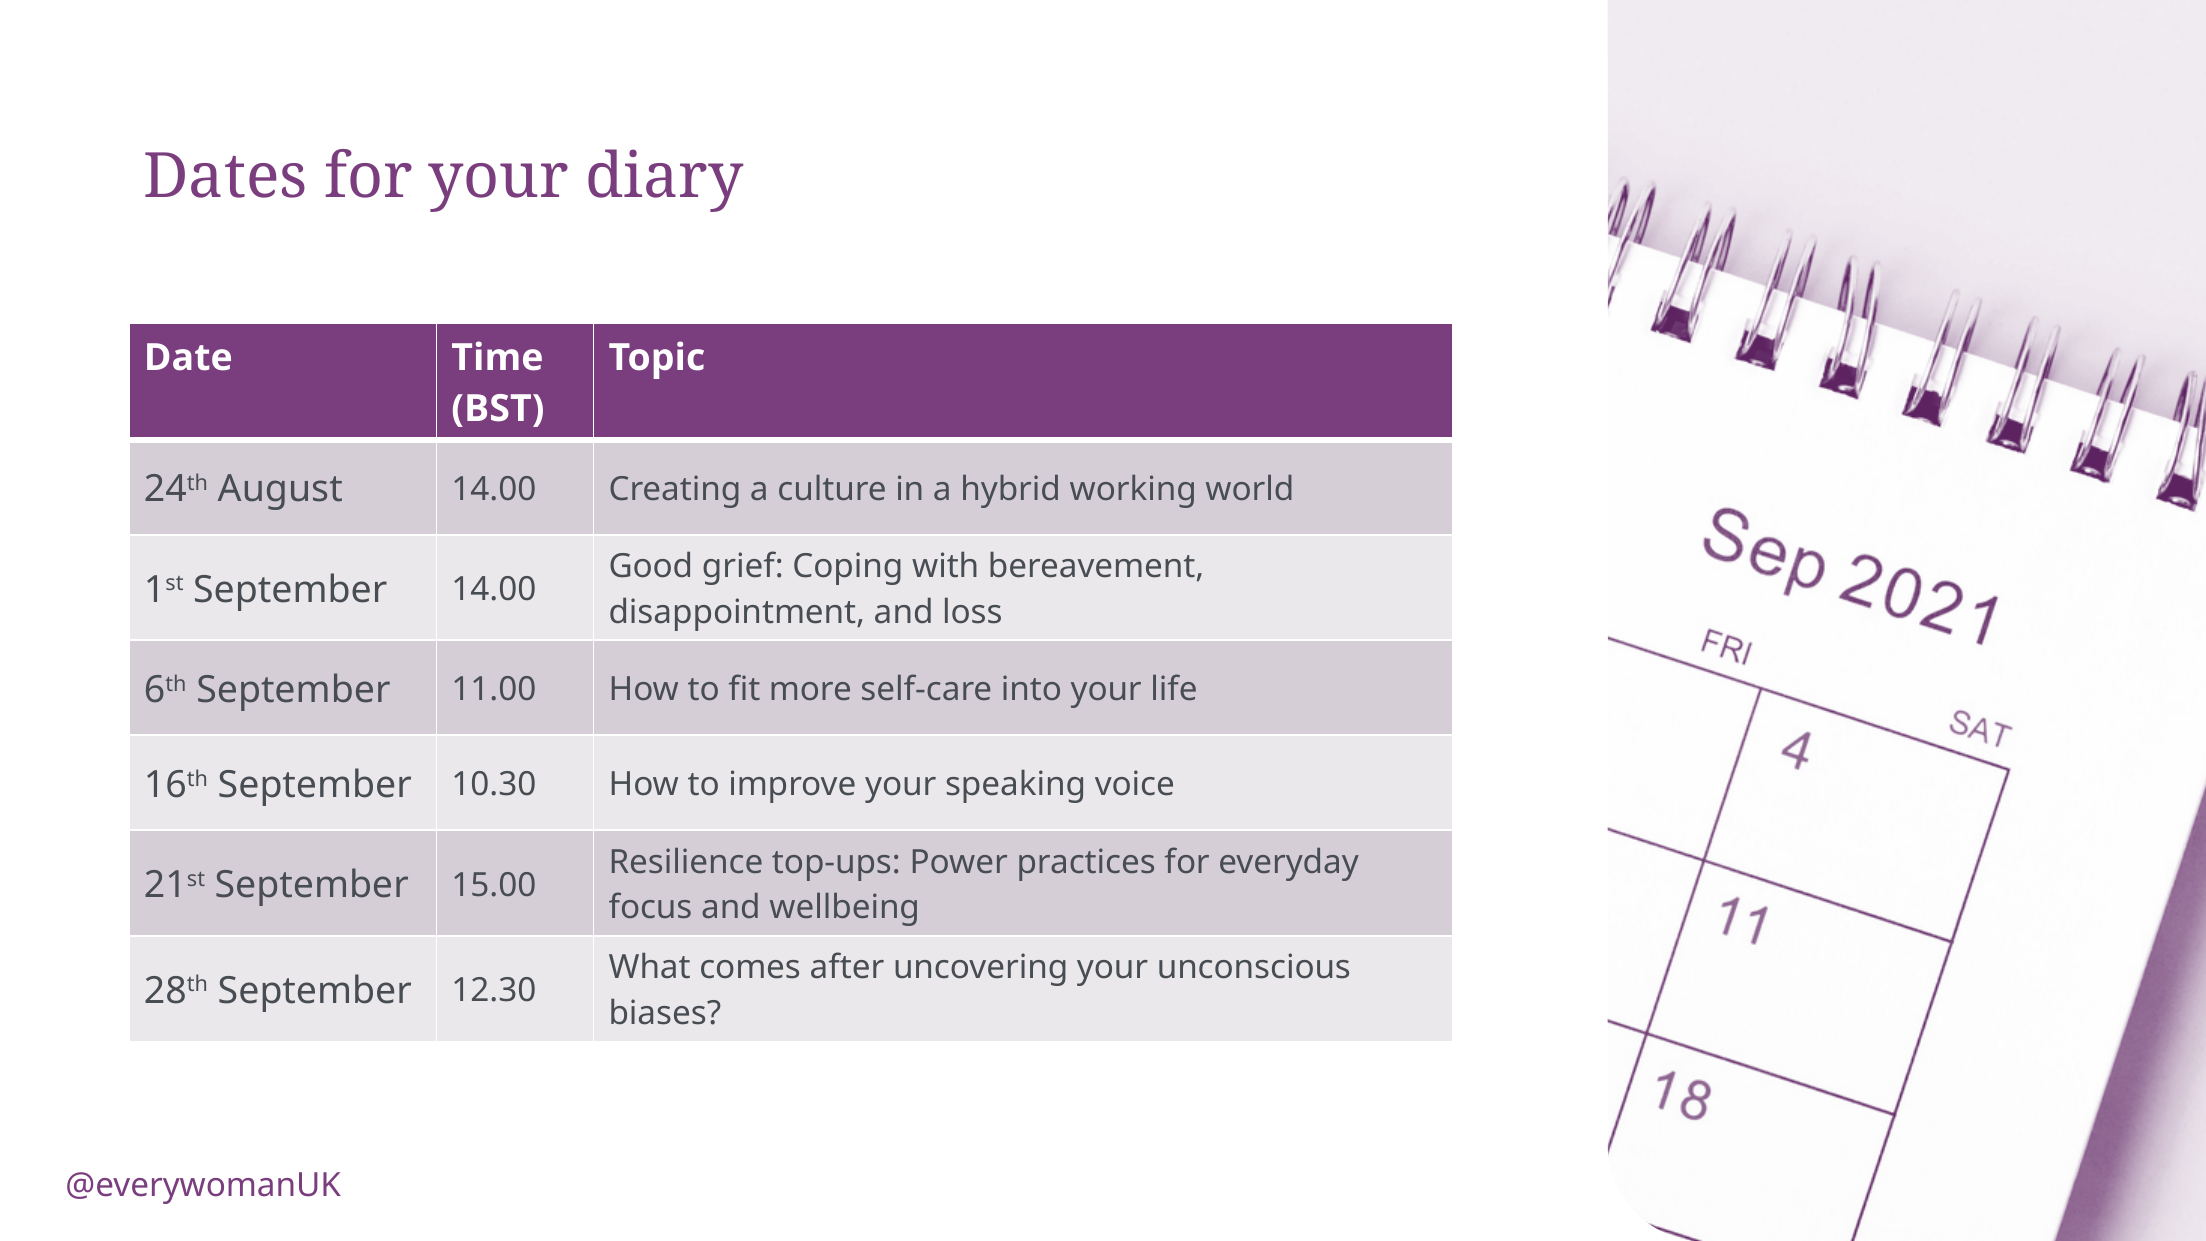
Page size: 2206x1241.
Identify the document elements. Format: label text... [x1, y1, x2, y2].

table_cell 10.30 [437, 736, 593, 829]
table_cell 16th September [130, 736, 436, 829]
table_cell 14.00 [437, 443, 593, 534]
picture [1607, 0, 2206, 1241]
table_cell 1st September [130, 536, 436, 639]
table_cell How to fit more self-care into your life [594, 641, 1452, 734]
table_cell 14.00 [437, 536, 593, 639]
table_cell How to improve your speaking voice [594, 736, 1452, 829]
table_cell 15.00 [437, 831, 593, 935]
table_cell What comes after uncovering your unconscious biases? [594, 937, 1452, 1041]
list Dates for your diary [128, 127, 1453, 279]
table_cell Creating a culture in a hybrid working world [594, 443, 1452, 534]
table_cell 21st September [130, 831, 436, 935]
table_cell 24th August [130, 443, 436, 534]
table_cell 11.00 [437, 641, 593, 734]
table_header Date [130, 324, 436, 437]
table_cell 12.30 [437, 937, 593, 1041]
table_cell Resilience top-ups: Power practices for everyday focus and wellbeing [594, 831, 1452, 935]
table_cell Good grief: Coping with bereavement, disappointment, and loss [594, 536, 1452, 639]
table_cell 28th September [130, 937, 436, 1041]
table_cell 6th September [130, 641, 436, 734]
text_box @everywomanUK [65, 1156, 1318, 1237]
table_header Time (BST) [437, 324, 593, 437]
table_header Topic [594, 324, 1452, 437]
